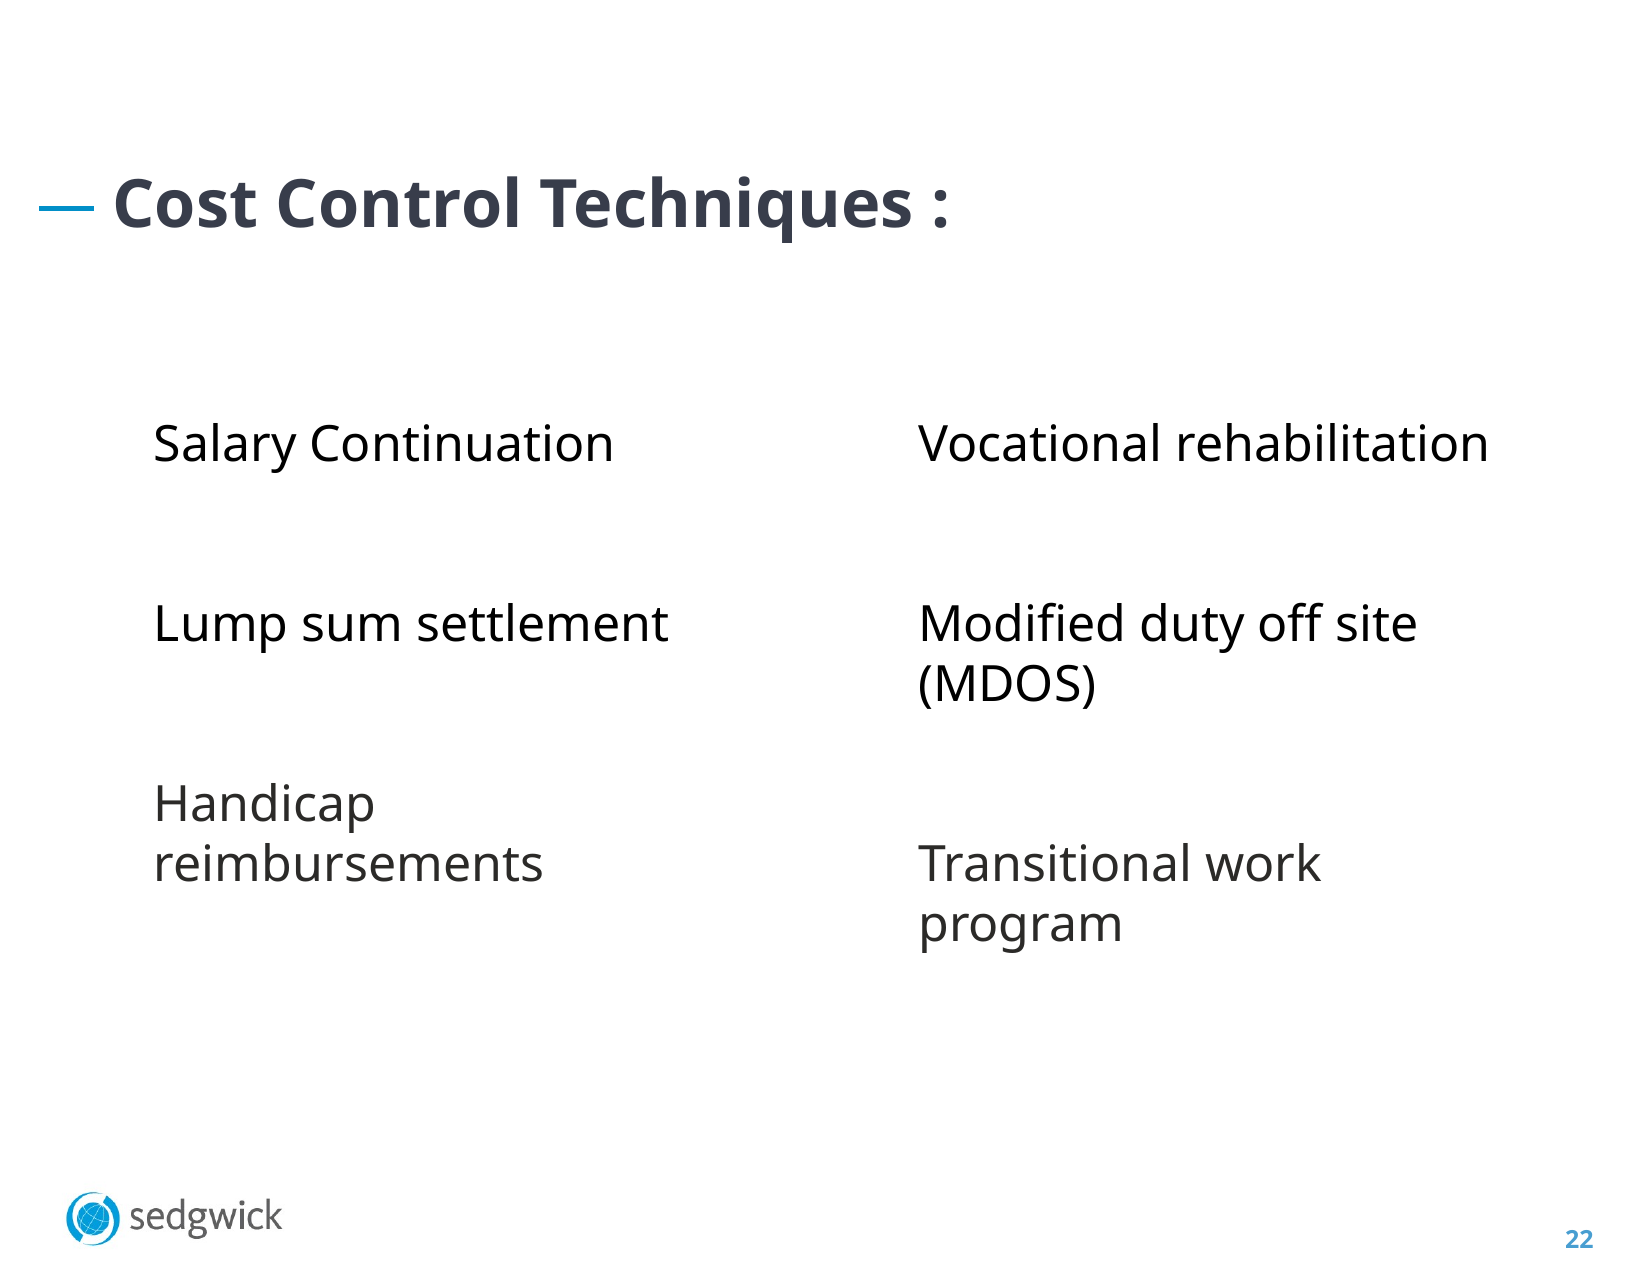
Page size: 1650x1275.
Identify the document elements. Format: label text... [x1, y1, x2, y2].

picture [39, 1170, 309, 1266]
text_box Vocational rehabilitation Modified duty off site (MDOS) Transitional work program [903, 403, 1541, 1019]
slide_number 22 [1494, 1219, 1594, 1258]
text_box Cost Control Techniques : [112, 161, 1650, 331]
text_box Salary Continuation Lump sum settlement Handicap reimbursements [139, 403, 779, 959]
